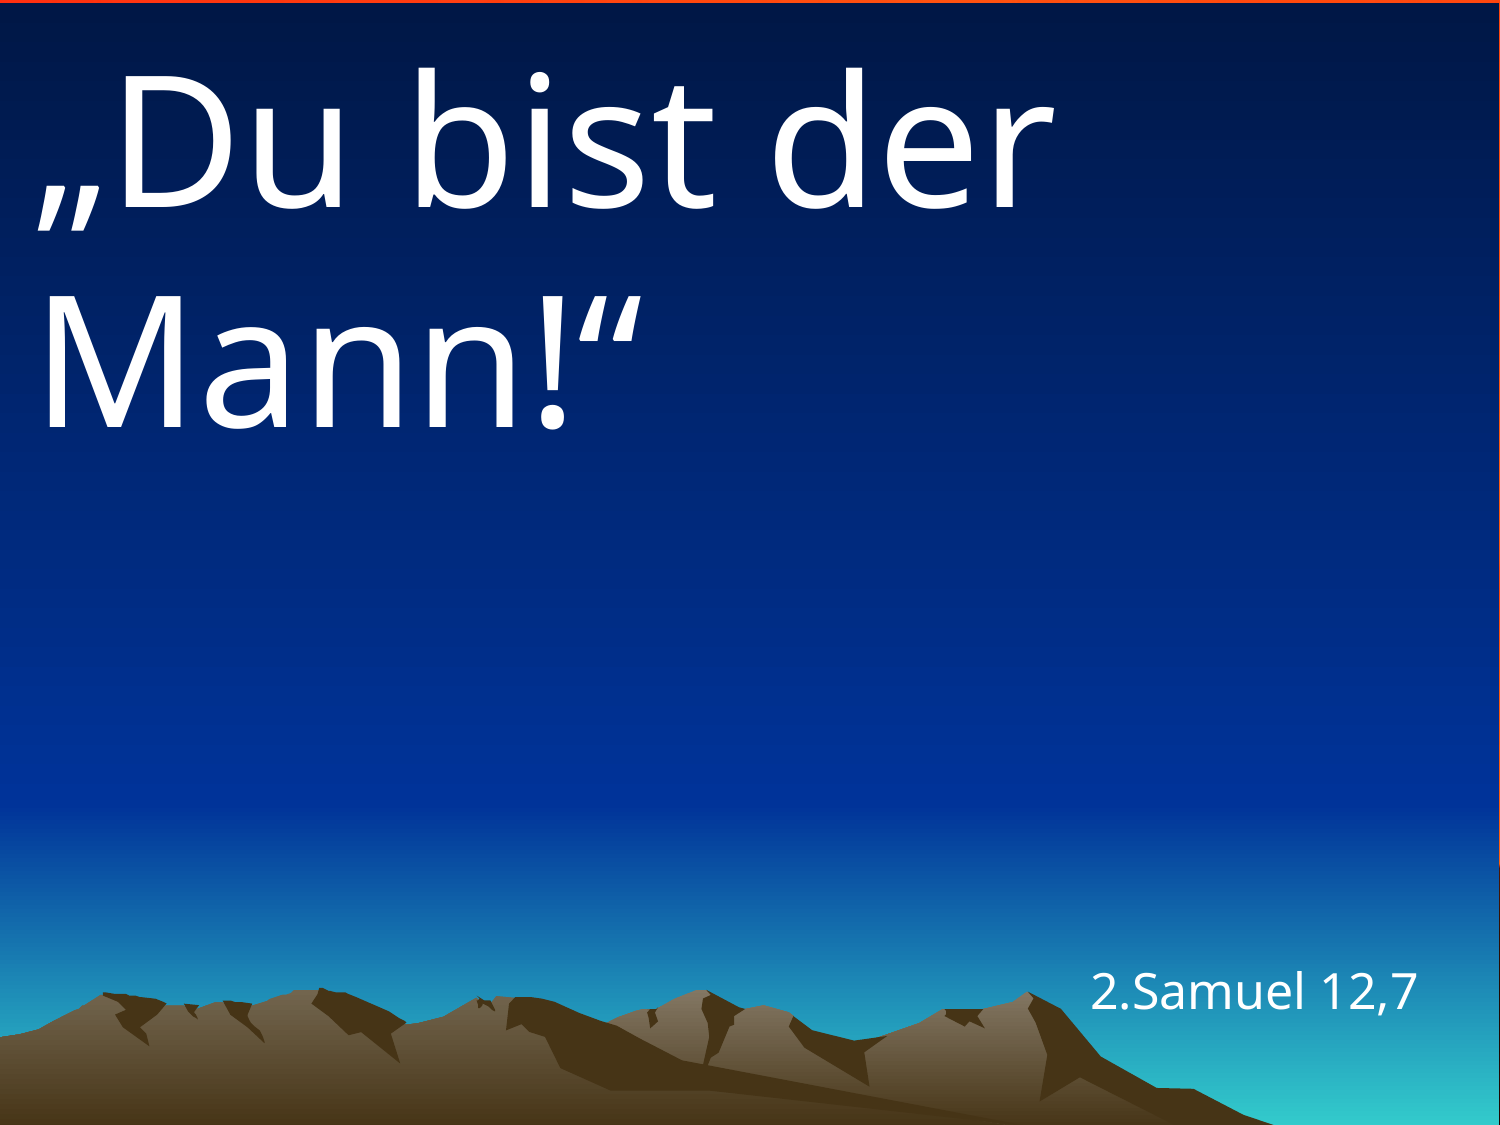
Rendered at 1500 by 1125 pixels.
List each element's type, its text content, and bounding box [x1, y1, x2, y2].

title „Du bist der Mann!“ [17, 16, 1436, 472]
picture [0, 0, 1500, 1125]
subtitle 2.Samuel 12,7 [383, 952, 1434, 1125]
